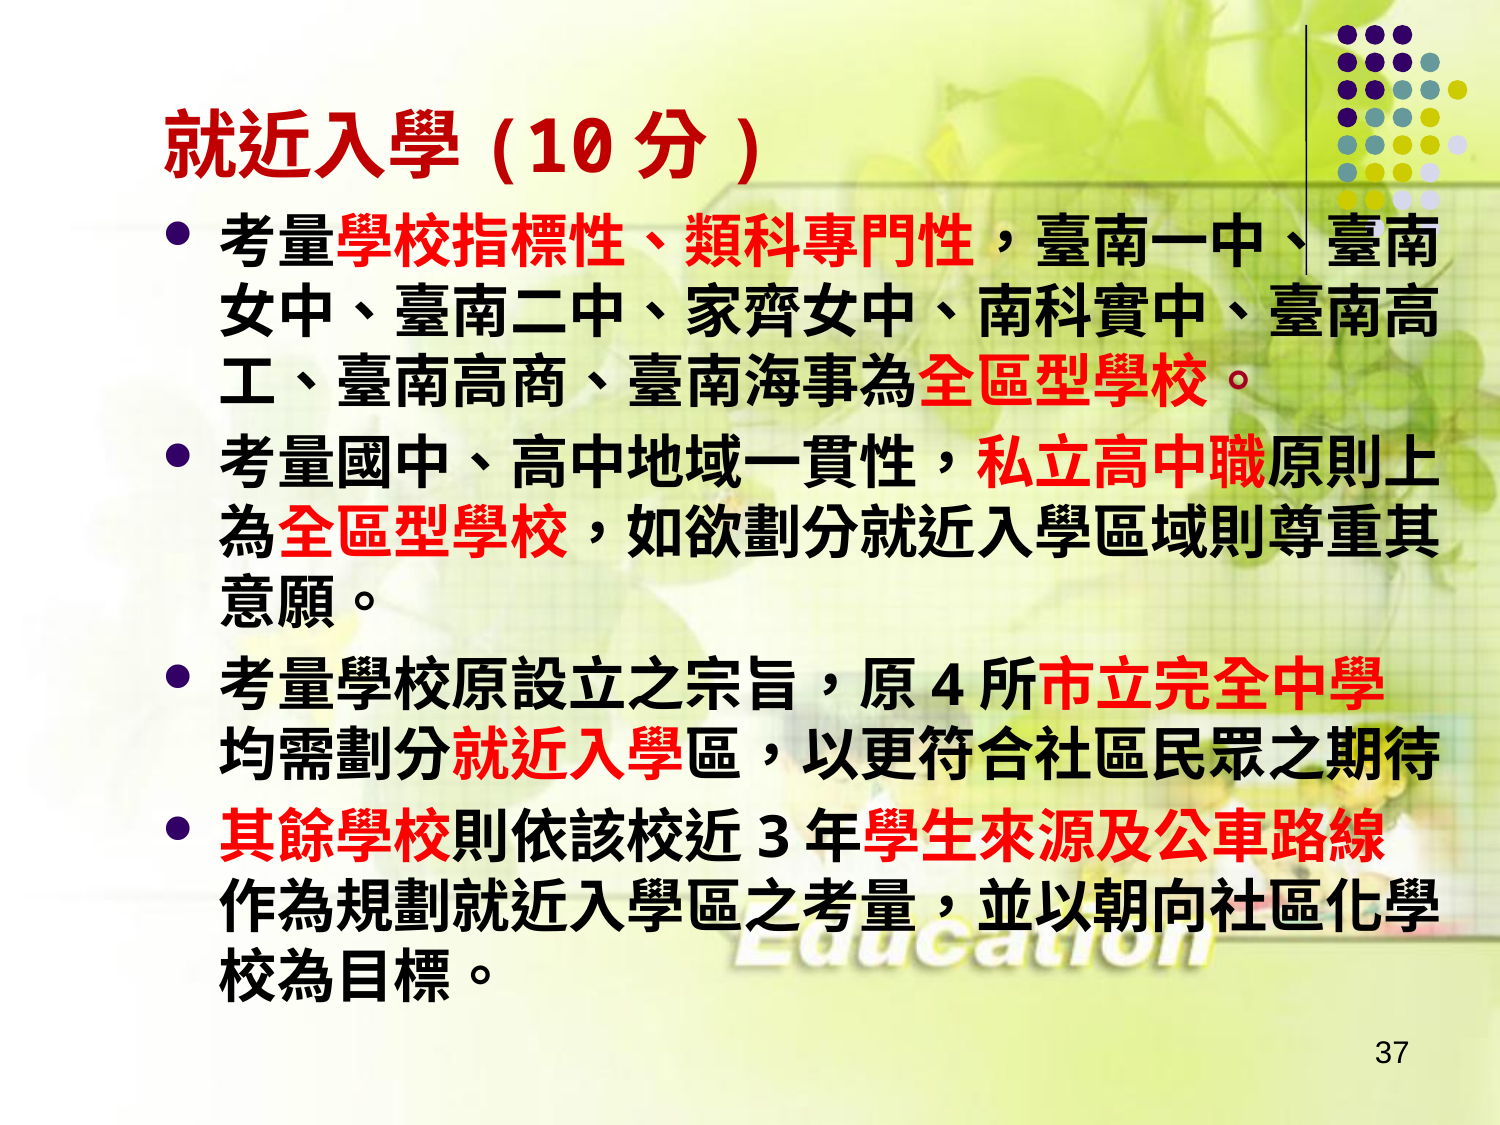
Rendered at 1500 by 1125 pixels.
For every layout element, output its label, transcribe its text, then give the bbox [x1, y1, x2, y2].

picture [0, 0, 1500, 1125]
list 考量學校指標性、類科專門性，臺南一中、臺南女中、臺南二中、家齊女中、南科實中、臺南高工、臺南高商、臺南海事為全區型學校。 考量國中、高中地域一貫性，私立高中職原則上為全區型學校，如欲劃分就近入學區域則尊重其意願。 考量學校原設立之宗旨，原4所市立完全中學均需劃分就近入學區，以更符合社區民眾之期待 其餘學校則依該校近3年學生來源及公車路線作為規劃就近入學區之考量，並以朝向社區化學校為目標。 [147, 196, 1459, 622]
slide_number 37 [1074, 1025, 1425, 1100]
title 就近入學(10分) [147, 89, 1100, 196]
